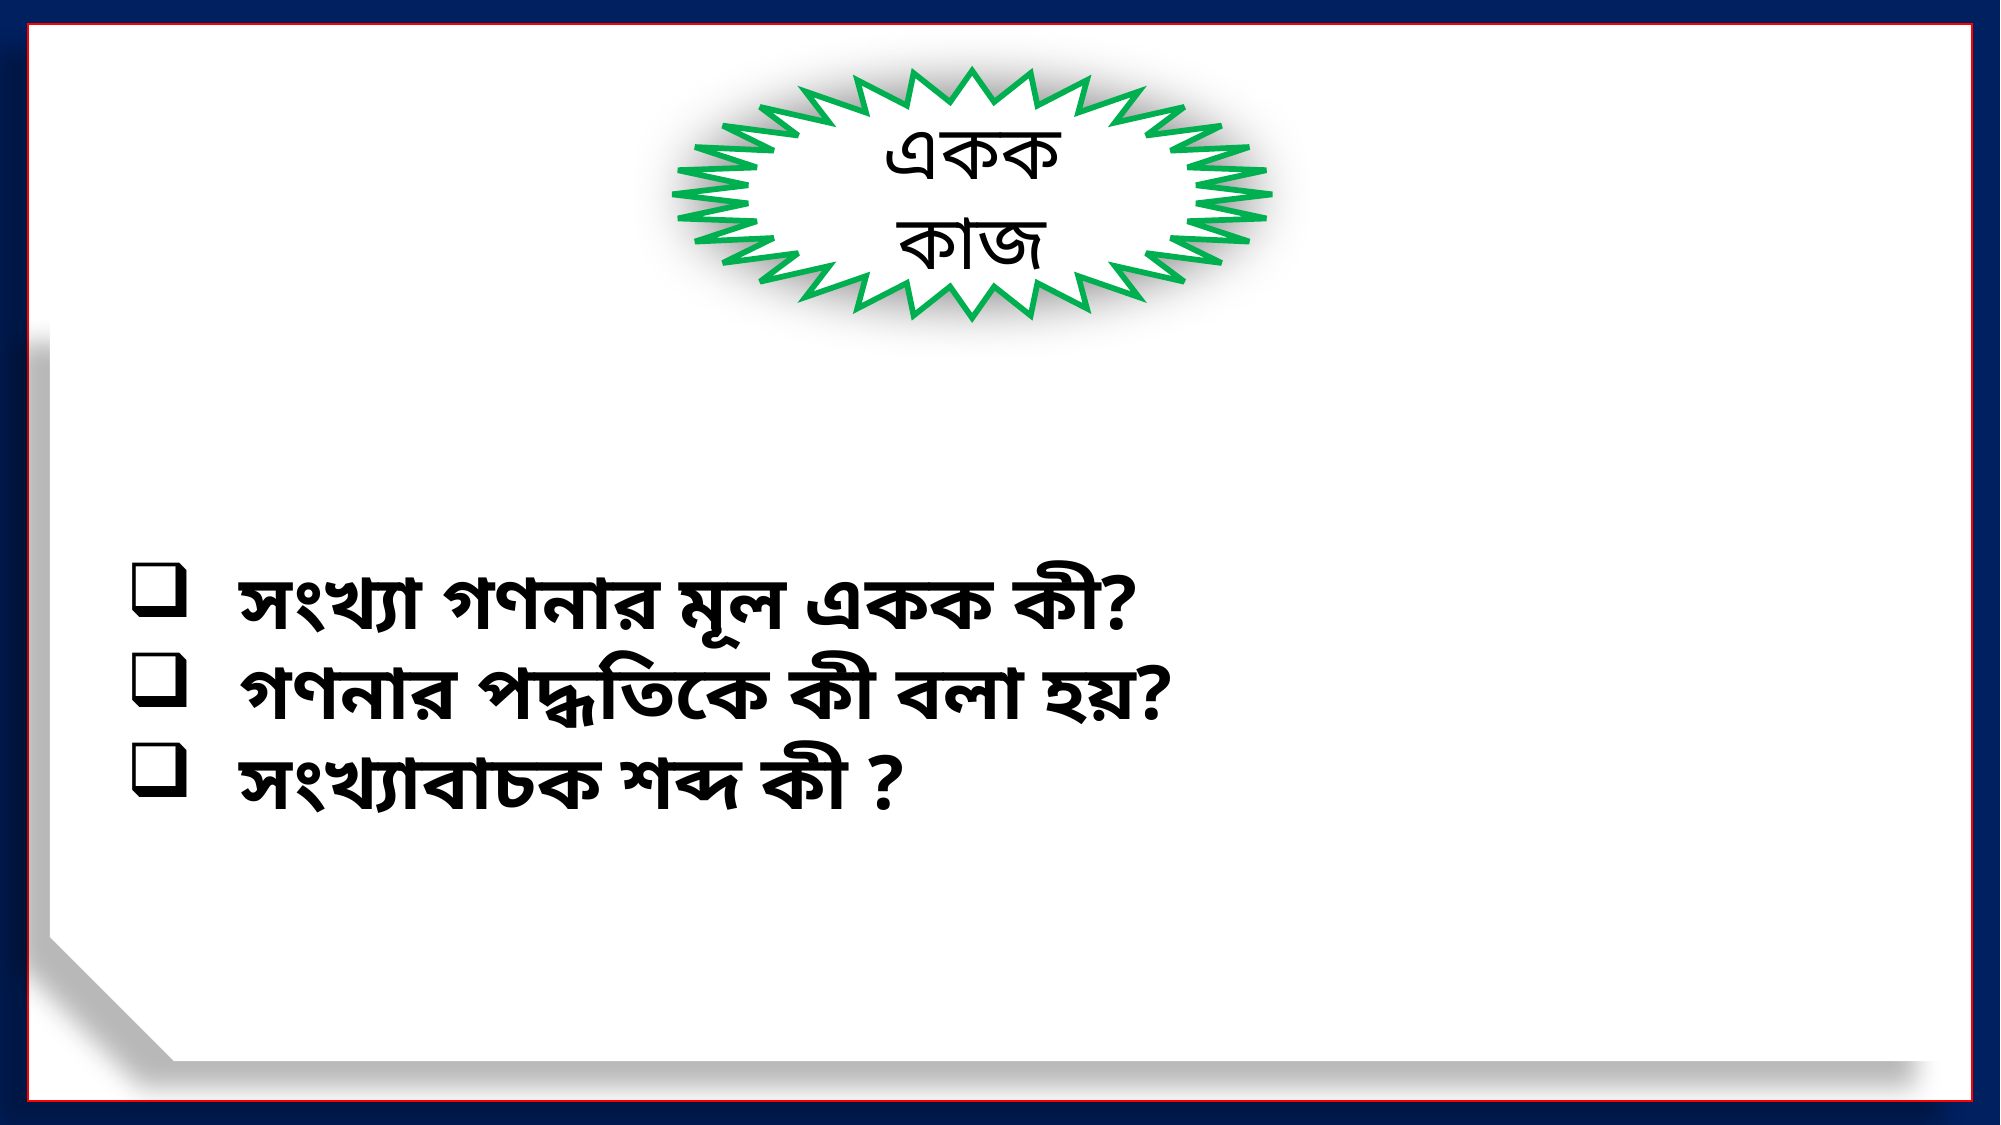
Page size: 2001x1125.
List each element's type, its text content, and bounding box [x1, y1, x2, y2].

text_box সংখ্যা গণনার মূল একক কী? গণনার পদ্ধতিকে কী বলা হয়? সংখ্যাবাচক শব্দ কী ? [48, 316, 1949, 1063]
text_box [0, 0, 2000, 1125]
text_box একক কাজ [672, 68, 1273, 320]
text_box [27, 23, 1973, 1102]
